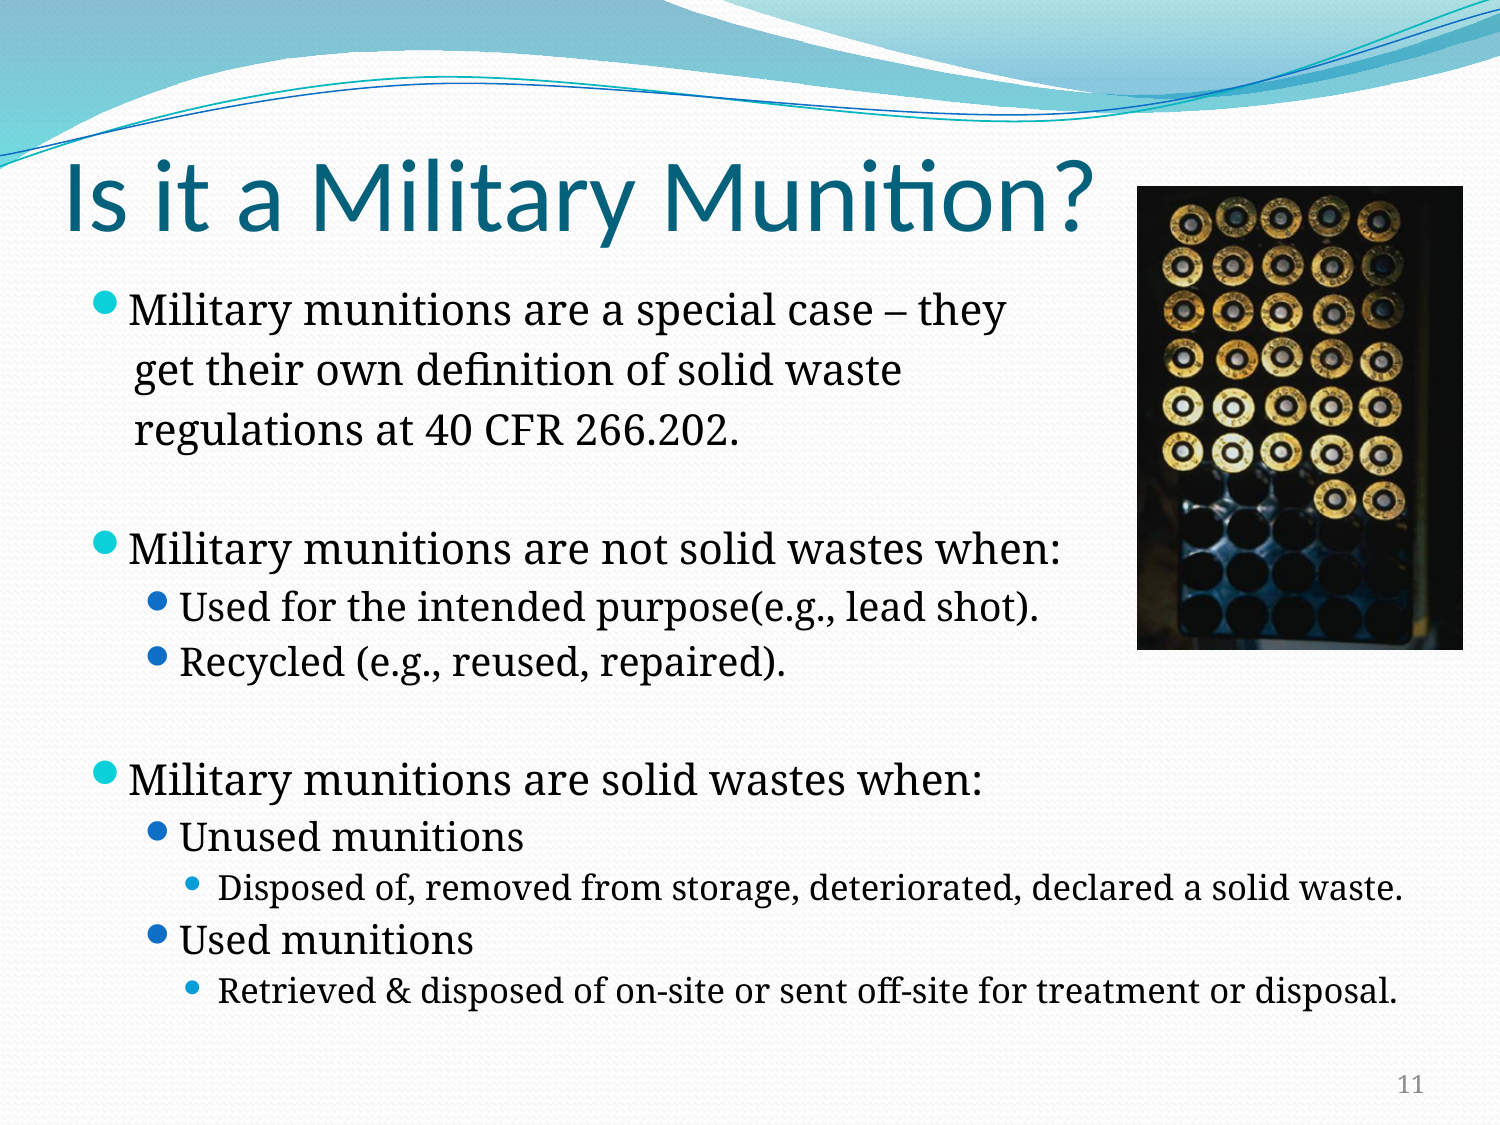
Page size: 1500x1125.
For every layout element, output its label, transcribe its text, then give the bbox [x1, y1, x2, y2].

list Military munitions are a special case – they get their own definition of solid waste regulations at 40 CFR 266.202. Military munitions are not solid wastes when: Used for the intended purpose(e.g., lead shot). Recycled (e.g., reused, repaired). Military munitions are solid wastes when: Unused munitions Disposed of, removed from storage, deteriorated, declared a solid waste. Used munitions Retrieved & disposed of on-site or sent off-site for treatment or disposal. [75, 275, 1425, 1103]
slide_number 11 [1299, 1042, 1425, 1103]
picture [1137, 186, 1463, 651]
title Is it a Military Munition? [62, 64, 1413, 253]
